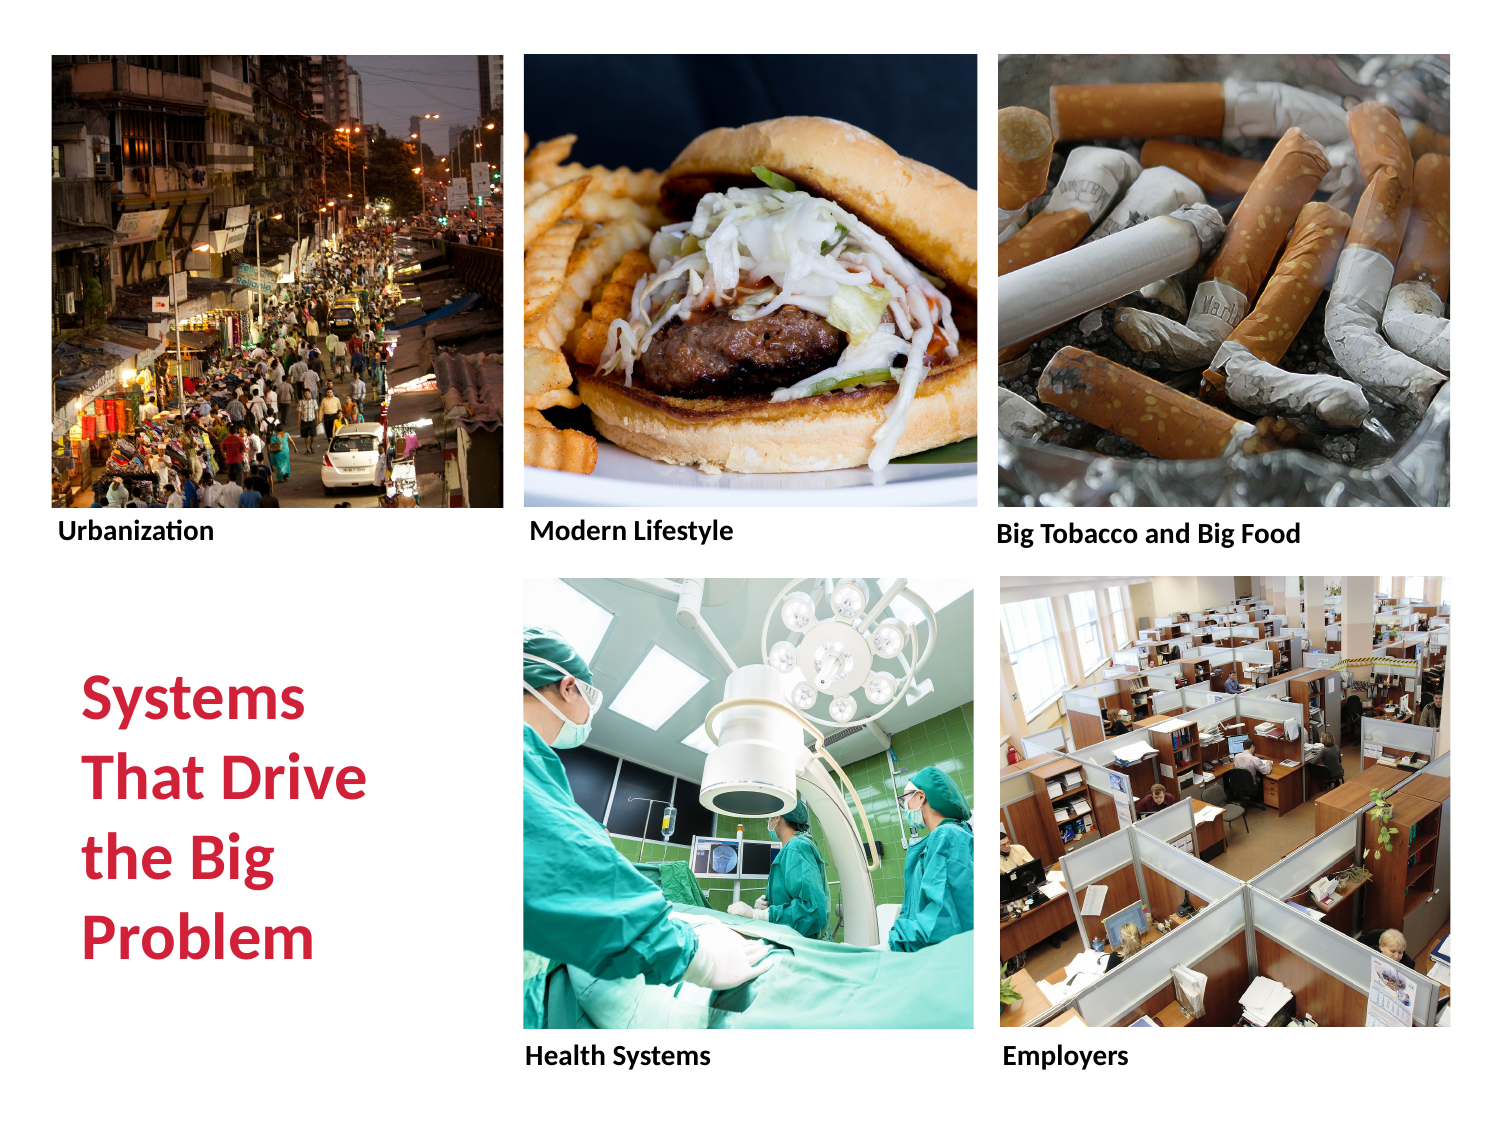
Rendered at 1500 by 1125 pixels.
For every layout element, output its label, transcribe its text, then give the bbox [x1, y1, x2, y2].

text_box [514, 54, 978, 555]
text_box Systems That Drive the Big Problem [67, 645, 440, 980]
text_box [981, 54, 1451, 558]
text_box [43, 55, 504, 555]
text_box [510, 578, 974, 1079]
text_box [987, 576, 1451, 1080]
